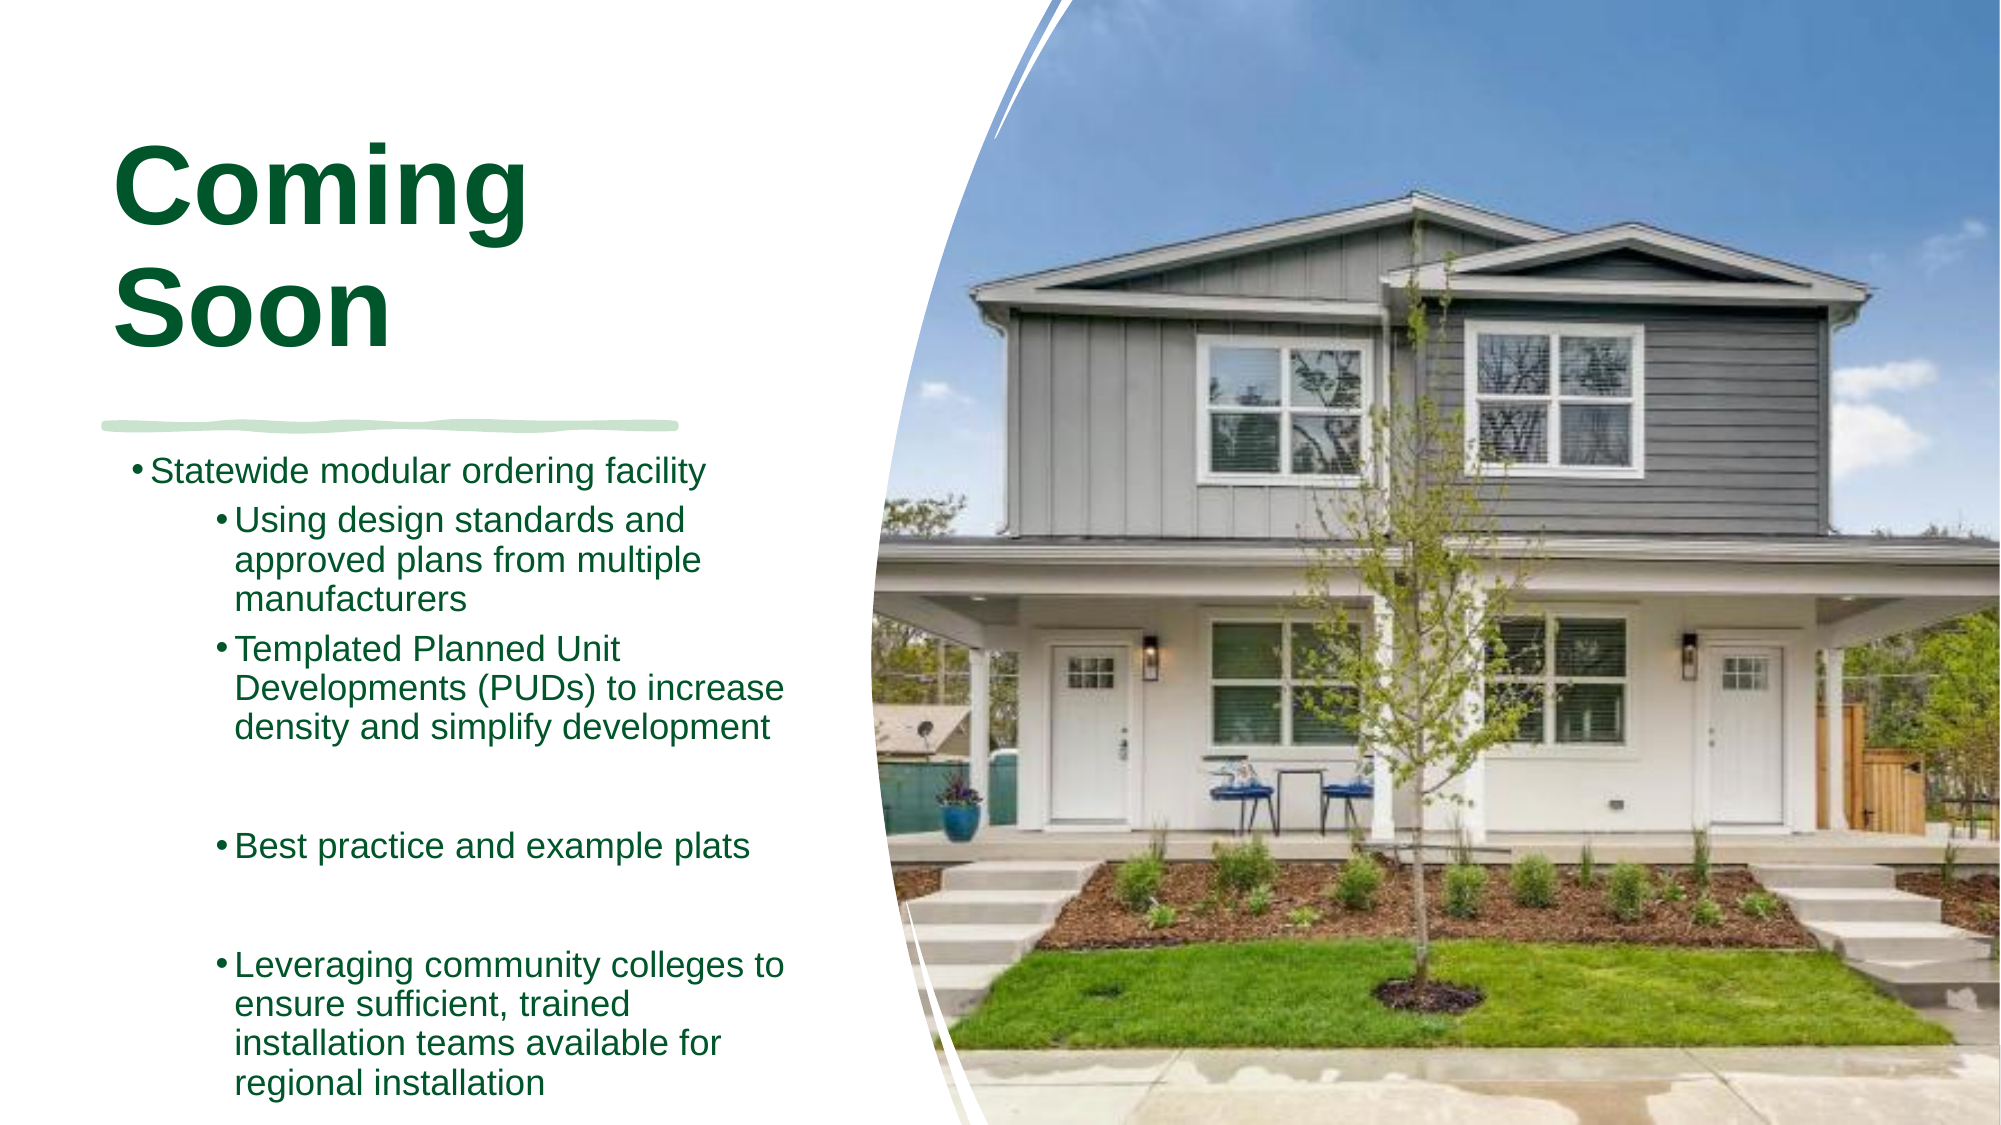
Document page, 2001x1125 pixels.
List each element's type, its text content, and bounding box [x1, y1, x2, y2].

title Coming Soon [105, 53, 822, 375]
text_box [103, 421, 676, 431]
list Statewide modular ordering facility Using design standards and approved plans from multiple manufacturers Templated Planned Unit Developments (PUDs) to increase density and simplify development Best practice and example plats Leveraging community colleges to ensure sufficient, trained installation teams available for regional installation [105, 447, 802, 993]
text_box [0, 0, 871, 1125]
picture [871, 0, 2000, 1125]
